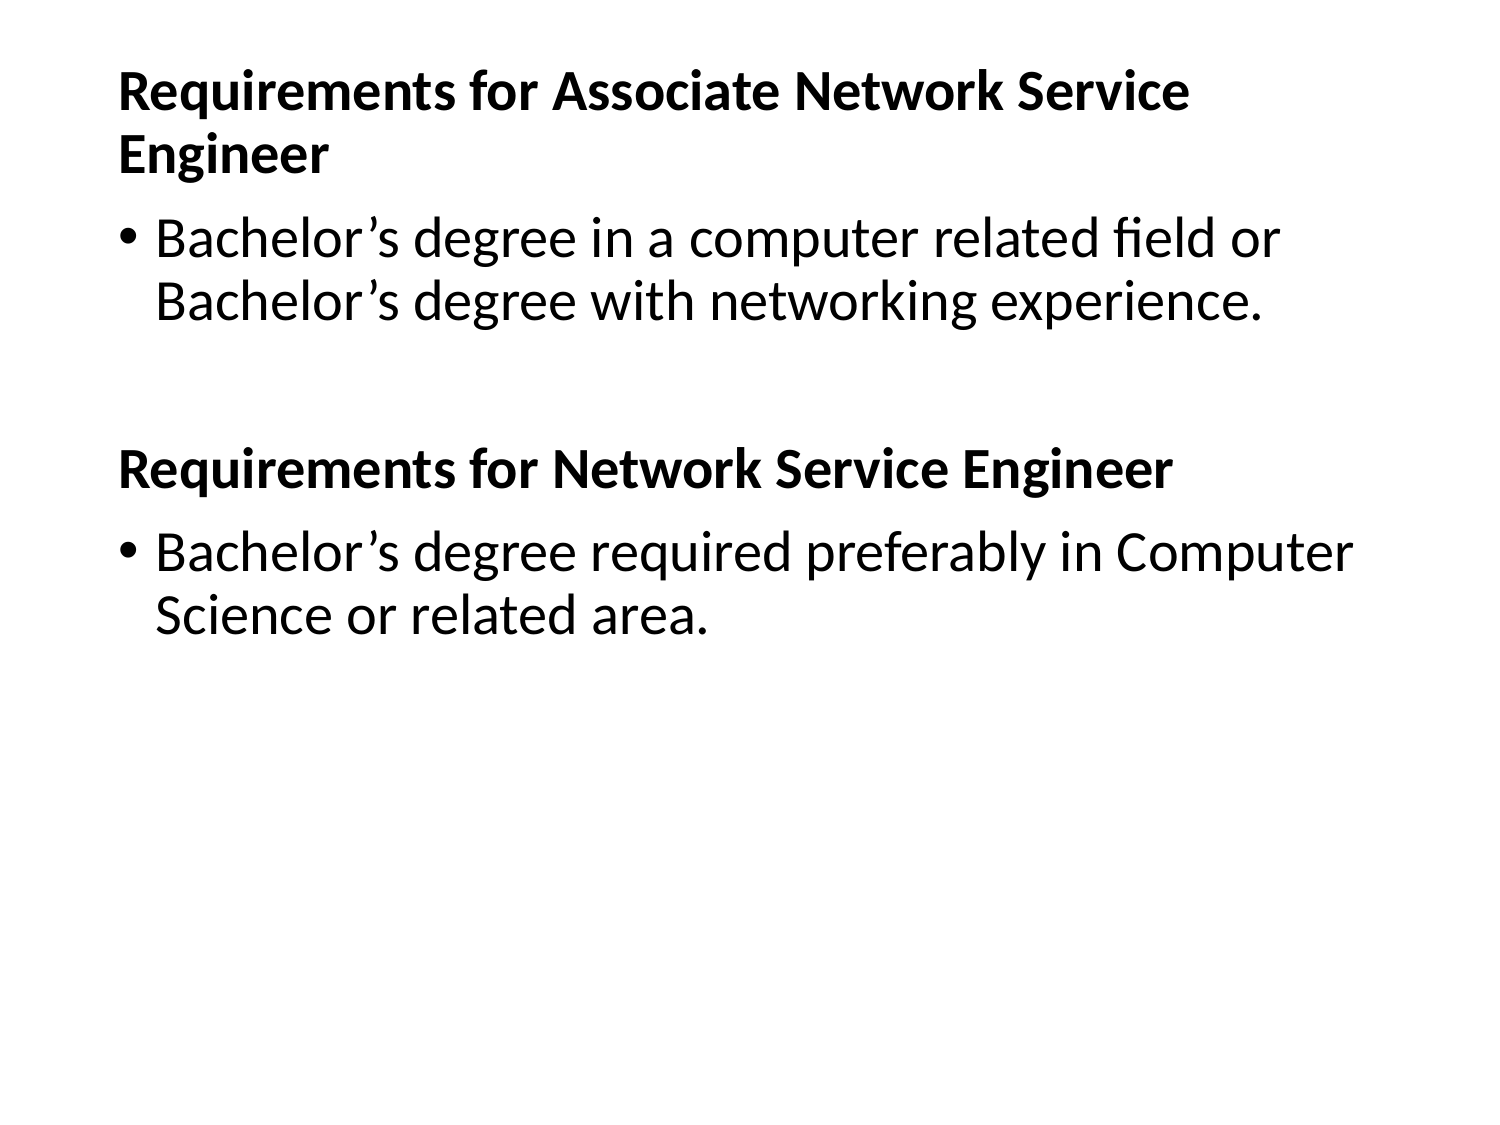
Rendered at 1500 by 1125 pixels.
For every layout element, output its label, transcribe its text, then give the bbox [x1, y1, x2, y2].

list Requirements for Associate Network Service Engineer Bachelor’s degree in a computer related field or Bachelor’s degree with networking experience. Requirements for Network Service Engineer Bachelor’s degree required preferably in Computer Science or related area. [103, 52, 1397, 1014]
